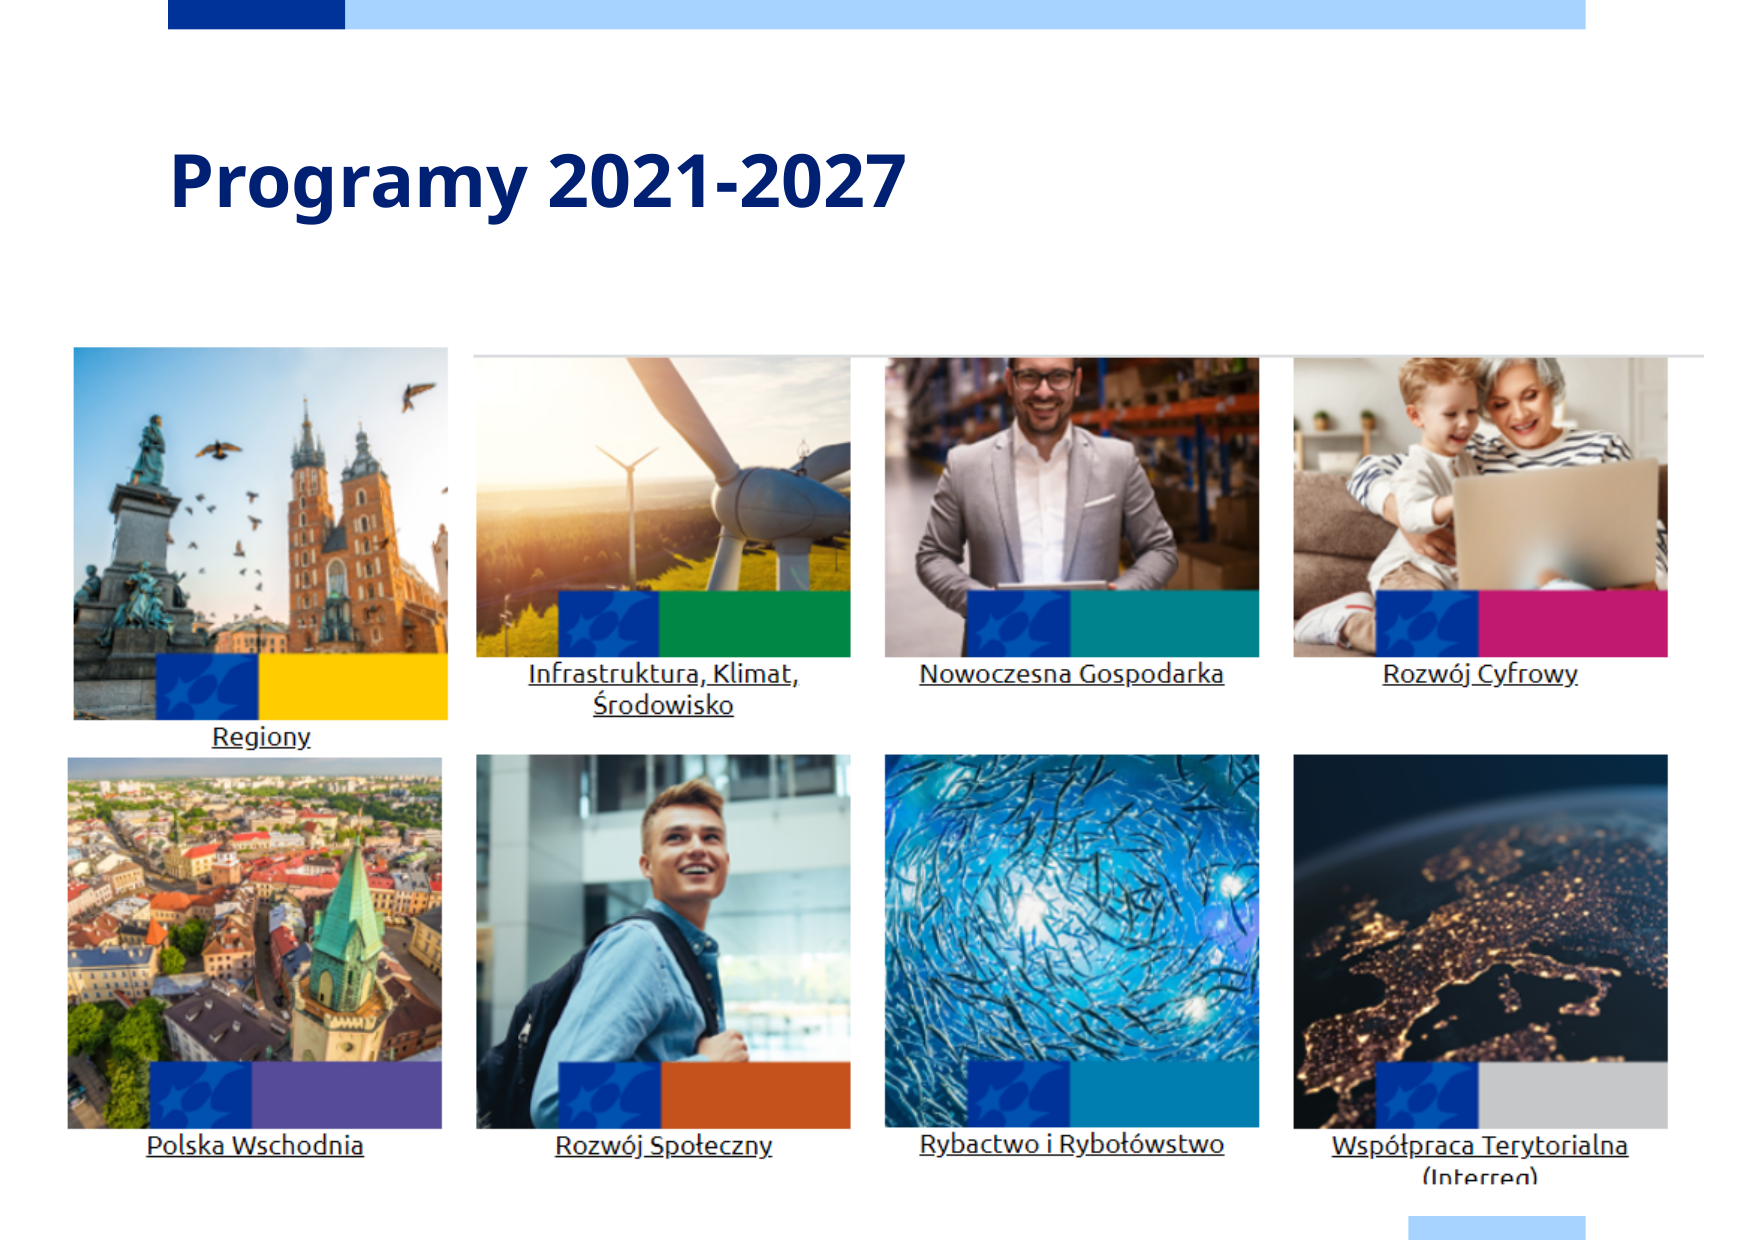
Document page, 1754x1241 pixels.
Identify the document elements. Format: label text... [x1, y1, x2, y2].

picture [50, 346, 1704, 1216]
title Programy 2021-2027 [168, 147, 1586, 325]
